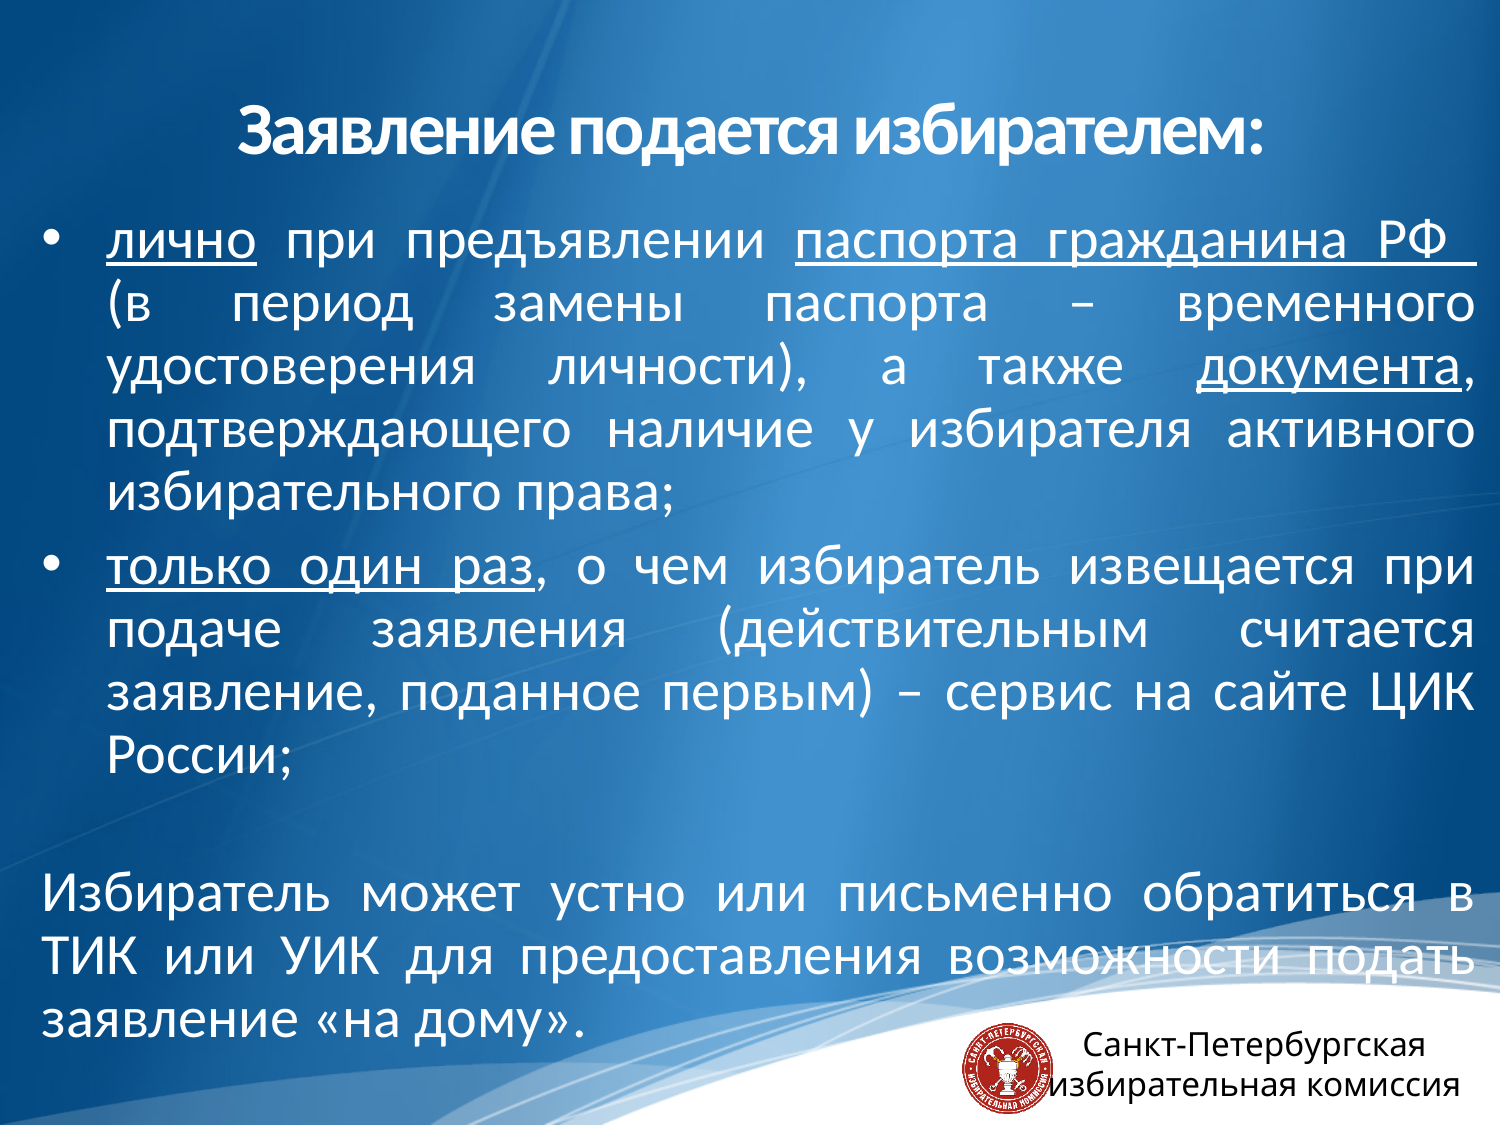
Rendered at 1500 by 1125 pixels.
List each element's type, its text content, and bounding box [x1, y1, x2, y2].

list лично при предъявлении паспорта гражданина РФ (в период замены паспорта – временного удостоверения личности), а также документа, подтверждающего наличие у избирателя активного избирательного права; только один раз, о чем избиратель извещается при подаче заявления (действительным считается заявление, поданное первым) – сервис на сайте ЦИК России; Избиратель может устно или письменно обратиться в ТИК или УИК для предоставления возможности подать заявление «на дому». [41, 208, 1477, 1125]
text_box Санкт-Петербургская избирательная комиссия [1032, 1015, 1477, 1111]
title Заявление подается избирателем: [64, 90, 1440, 172]
picture [0, 0, 1500, 1125]
picture [962, 1022, 1053, 1114]
